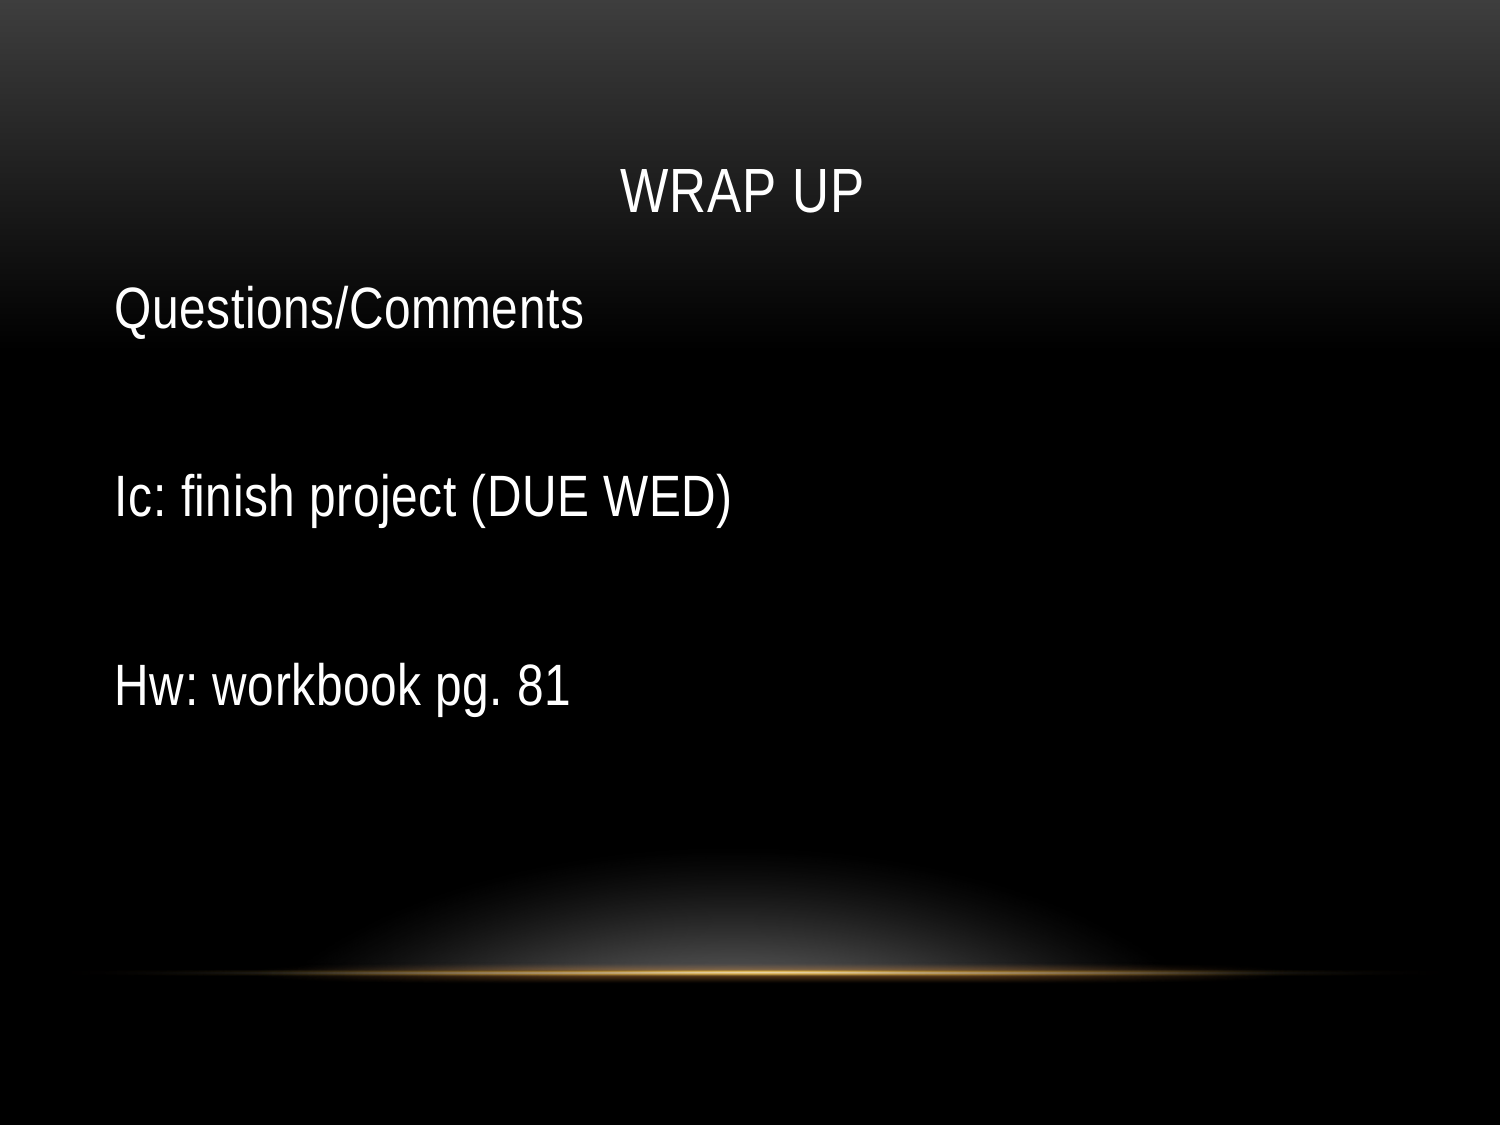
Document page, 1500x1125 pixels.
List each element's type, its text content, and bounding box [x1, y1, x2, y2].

picture [0, 0, 1500, 1125]
list Questions/Comments Ic: finish project (DUE WED) Hw: workbook pg. 81 [99, 262, 1400, 938]
title Wrap up [99, 45, 1400, 233]
